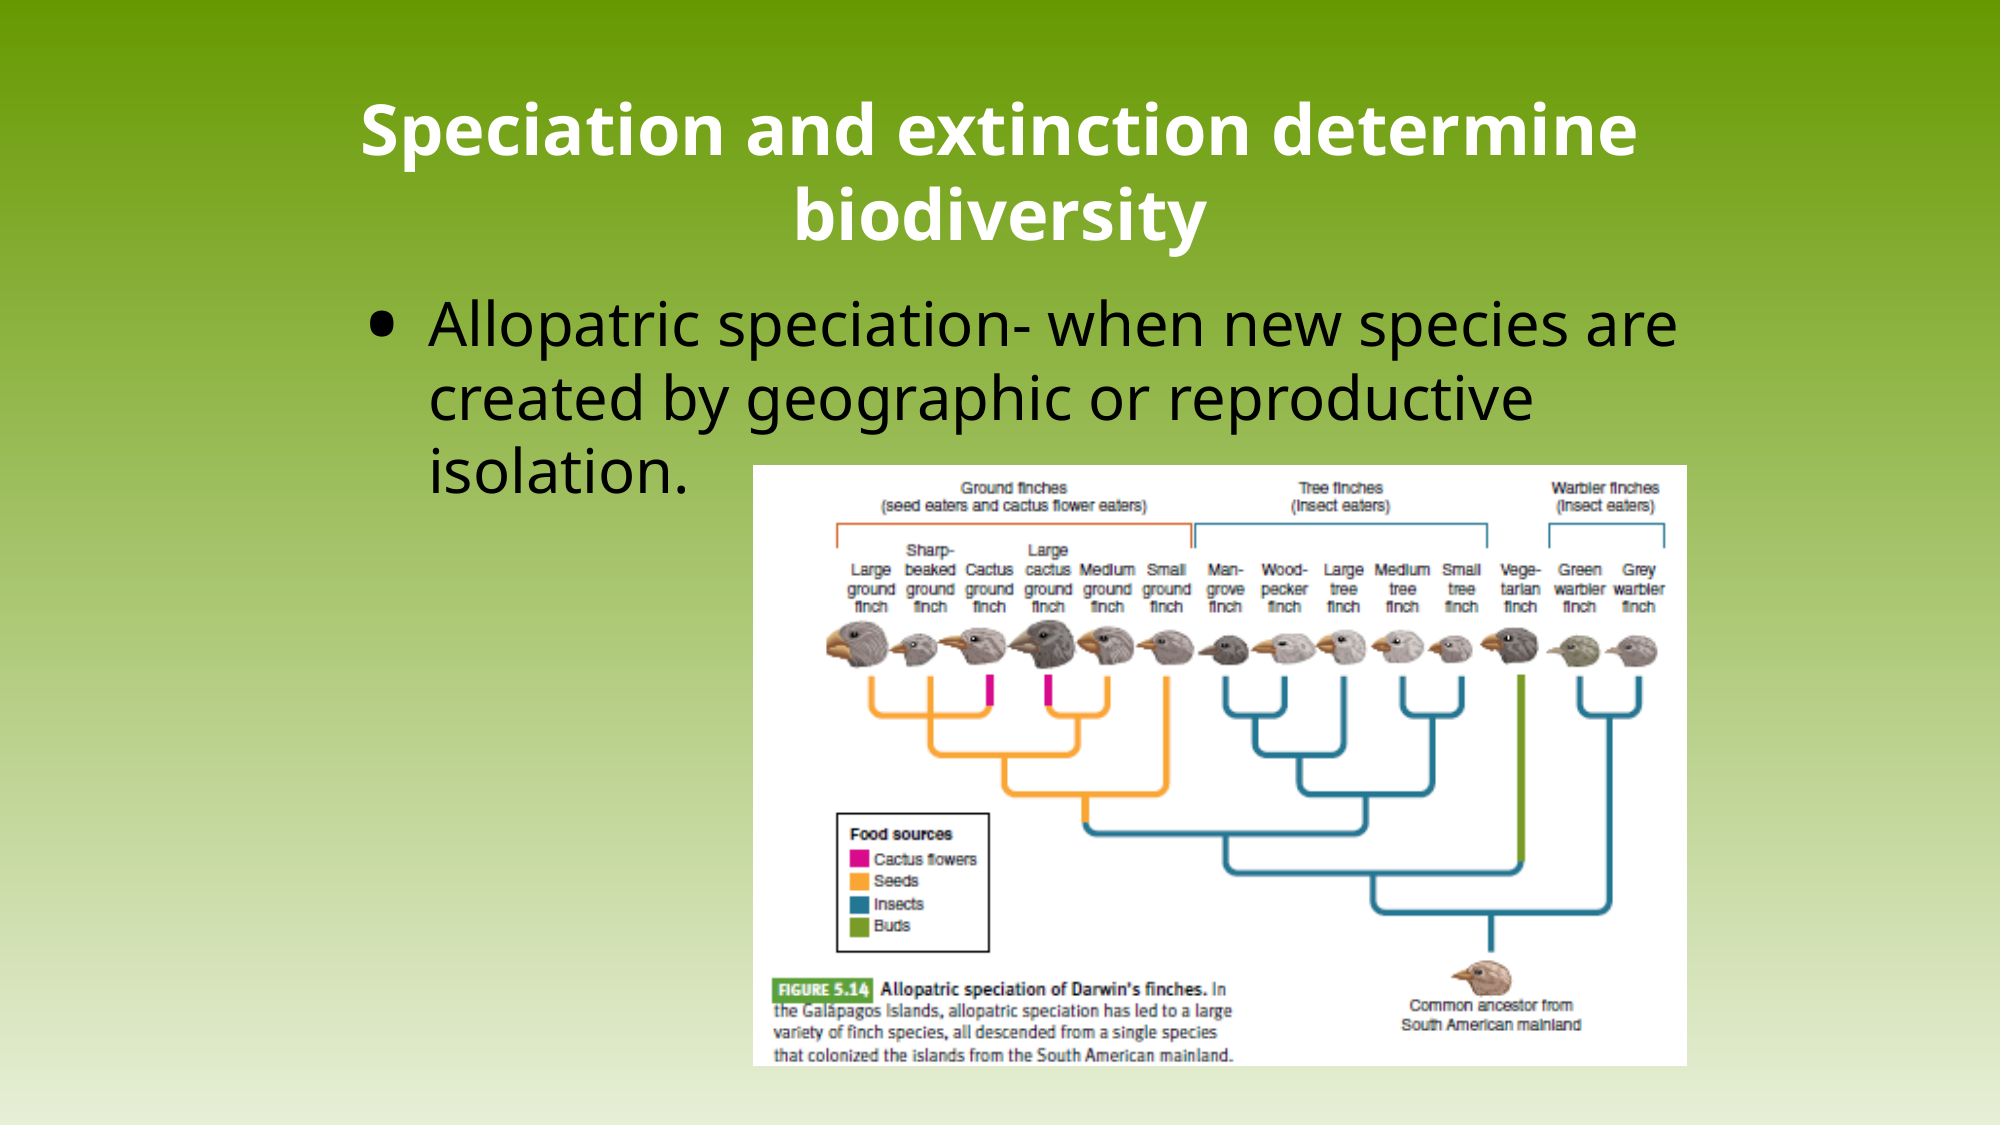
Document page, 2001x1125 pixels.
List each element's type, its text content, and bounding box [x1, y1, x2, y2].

picture [753, 465, 1687, 1066]
list Allopatric speciation- when new species are created by geographic or reproductive isolation. [317, 254, 1714, 1082]
title Speciation and extinction determine biodiversity [195, 29, 1805, 311]
